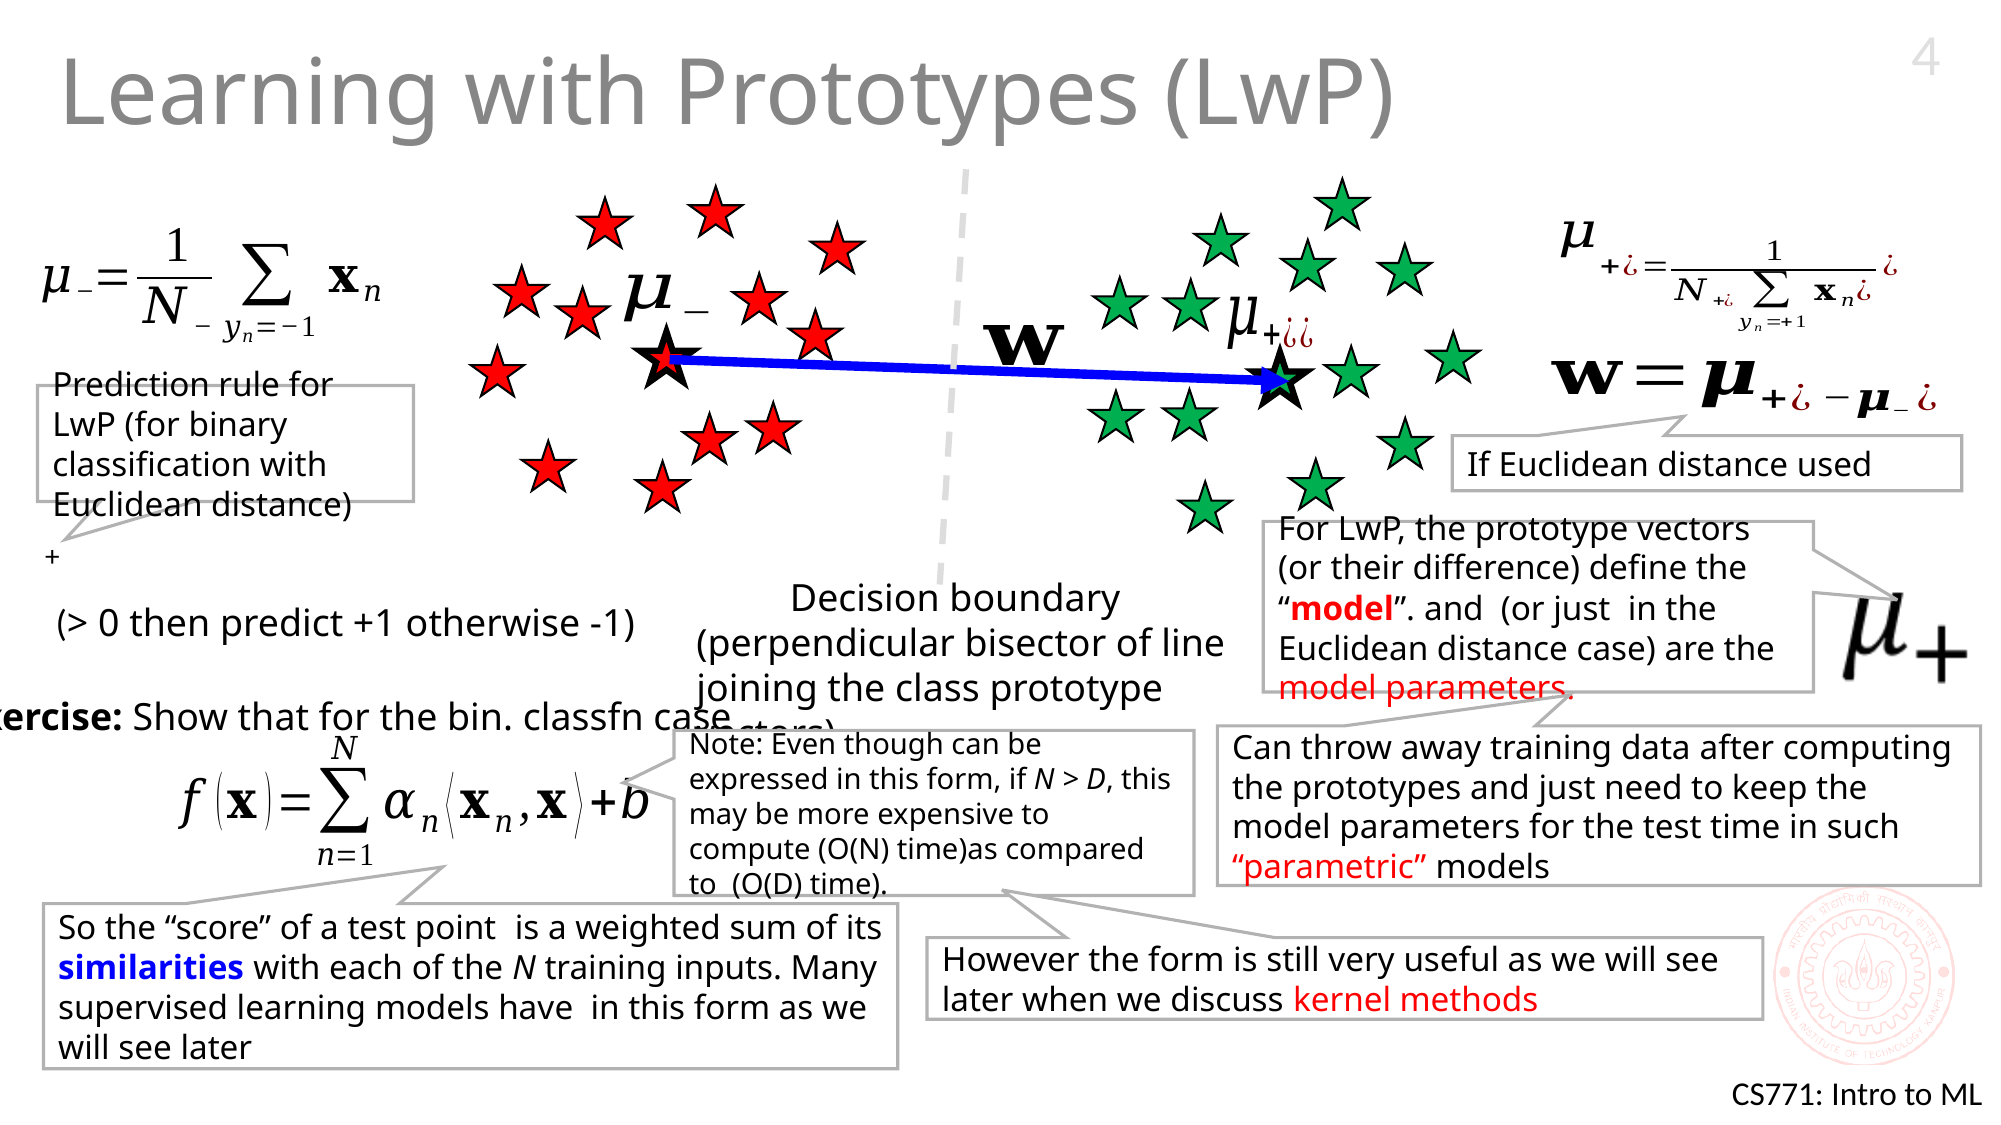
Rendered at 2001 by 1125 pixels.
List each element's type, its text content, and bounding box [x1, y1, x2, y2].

list [966, 185, 1970, 724]
text_box [467, 342, 528, 399]
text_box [669, 359, 939, 382]
text_box [1276, 349, 1284, 359]
text_box [685, 182, 746, 239]
text_box Prediction rule for LwP (for binary classification with Euclidean distance) [36, 384, 415, 542]
title Learning with Prototypes (LwP) [43, 27, 1970, 163]
text_box [632, 457, 693, 514]
text_box [1375, 414, 1435, 471]
text_box Decision boundary (perpendicular bisector of line joining the class prototype vectors) [681, 566, 1247, 762]
slide_number 4 [1857, 22, 1957, 83]
text_box [1375, 240, 1435, 297]
text_box [1277, 236, 1338, 293]
text_box [1423, 328, 1484, 385]
list [43, 185, 939, 685]
text_box [1191, 211, 1251, 268]
text_box Can throw away training data after computing the prototypes and just need to keep the model parameters for the test time in such “parametric” models [1216, 693, 1982, 887]
text_box [1159, 385, 1220, 442]
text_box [939, 169, 966, 585]
text_box [1090, 273, 1150, 330]
text_box [729, 269, 789, 326]
text_box [785, 306, 846, 359]
list [43, 746, 1970, 1098]
text_box [807, 219, 868, 276]
text_box [491, 262, 552, 319]
text_box [1286, 455, 1346, 512]
text_box [518, 437, 578, 494]
picture [1827, 530, 1993, 690]
text_box [1161, 276, 1221, 333]
text_box [1261, 370, 1310, 405]
text_box [1312, 175, 1373, 232]
text_box [1086, 387, 1146, 444]
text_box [966, 359, 1290, 382]
text_box [1175, 478, 1235, 535]
text_box [1321, 342, 1381, 399]
text_box [636, 328, 697, 385]
text_box [743, 399, 803, 455]
text_box [575, 194, 635, 251]
text_box [679, 409, 740, 466]
text_box If Euclidean distance used [1451, 414, 1963, 492]
text_box Exercise: Show that for the bin. classfn case [0, 685, 748, 746]
text_box [552, 283, 613, 340]
